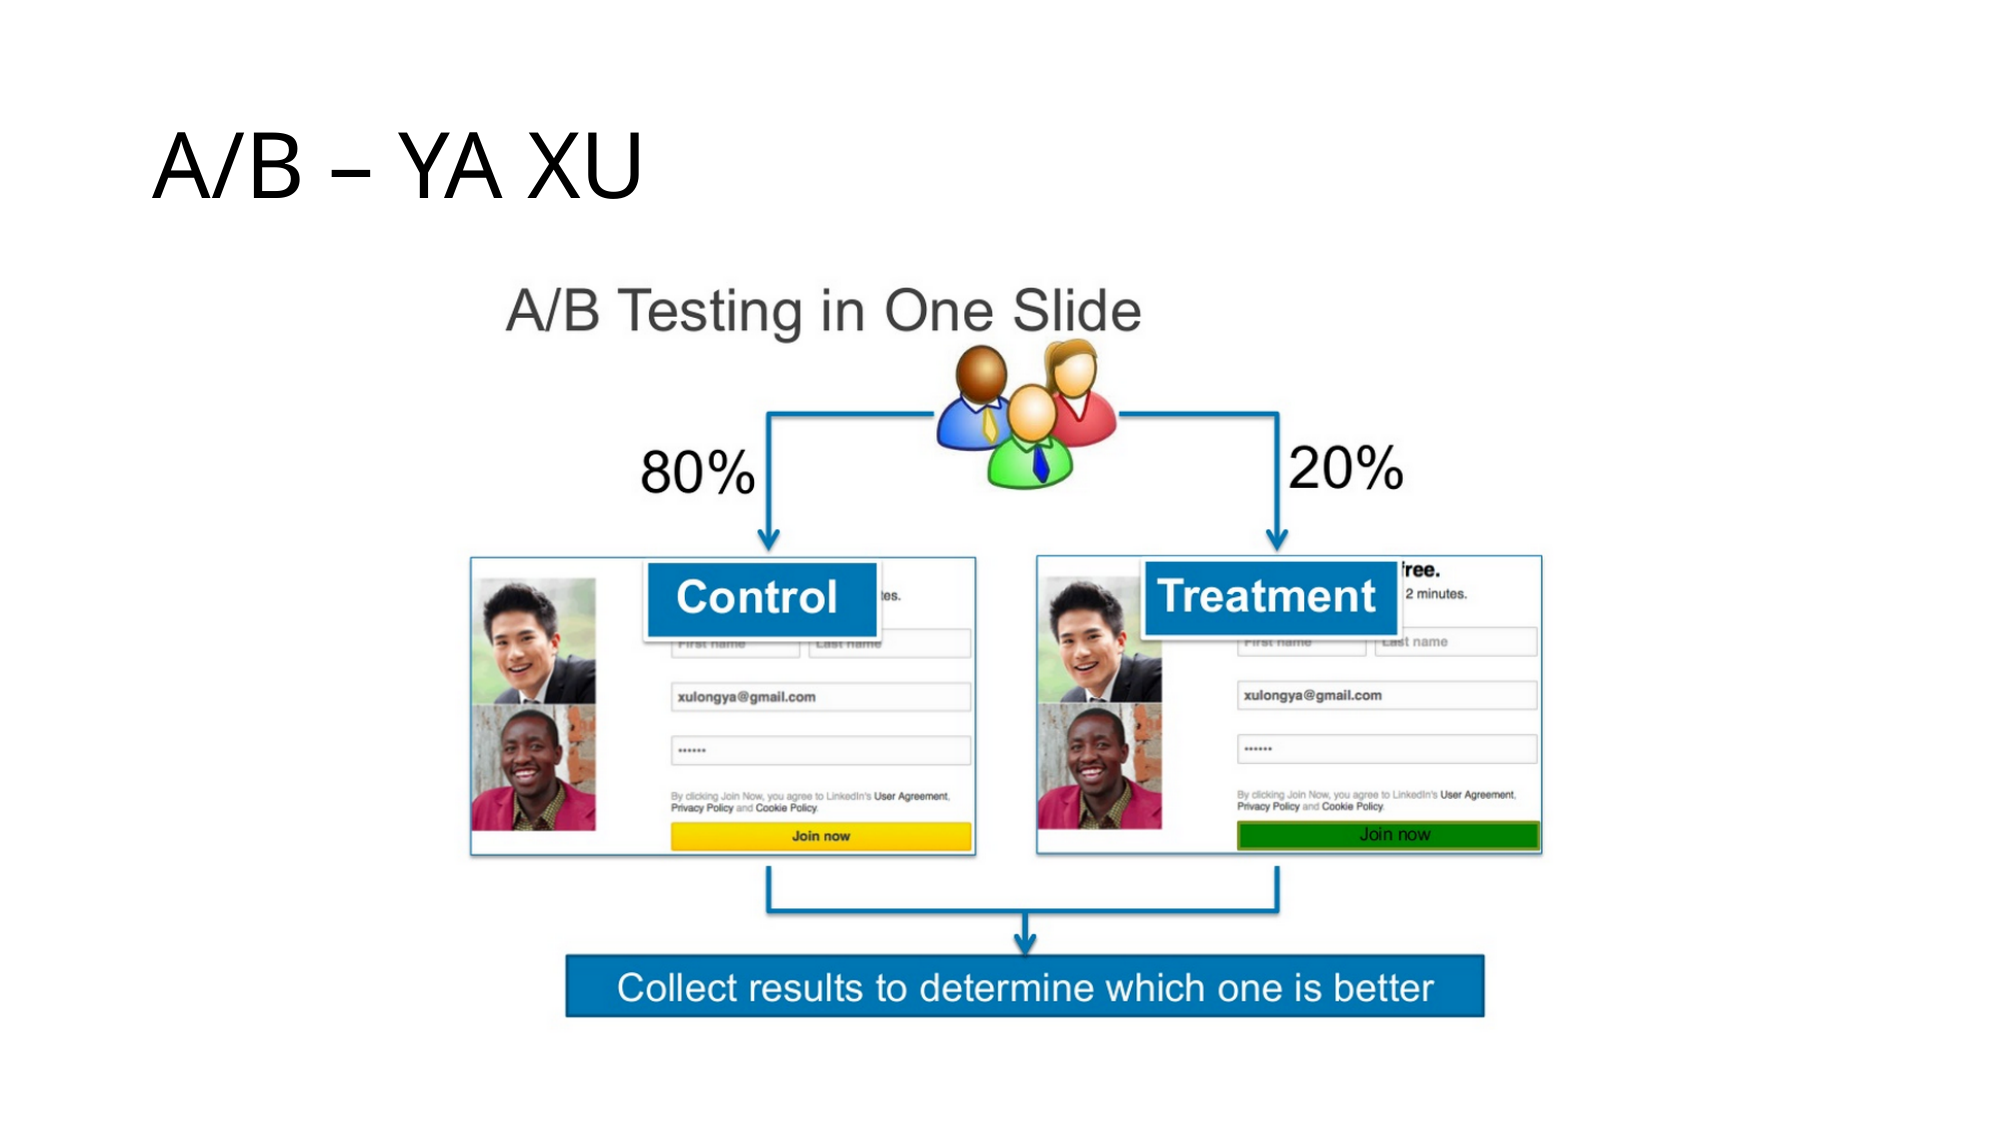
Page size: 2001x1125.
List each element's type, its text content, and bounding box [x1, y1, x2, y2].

title A/B – YA XU [137, 59, 1863, 278]
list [170, 215, 1818, 1064]
